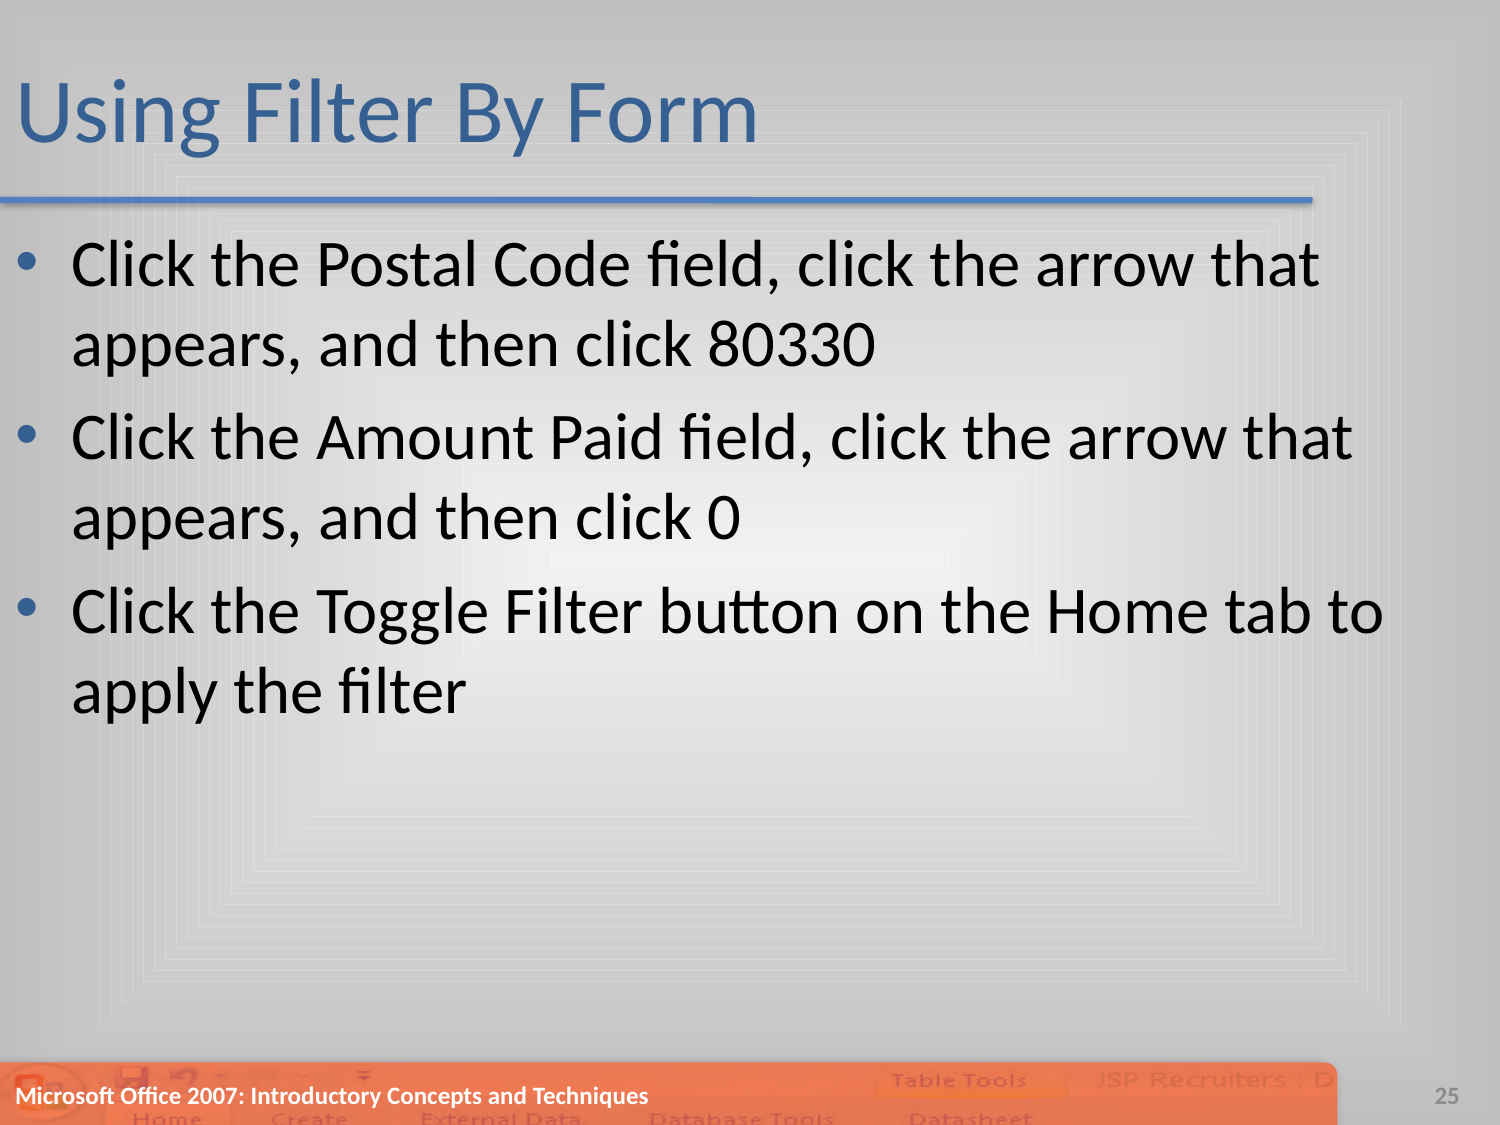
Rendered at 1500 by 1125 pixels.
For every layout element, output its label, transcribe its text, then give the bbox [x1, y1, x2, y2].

title Using Filter By Form [0, 12, 1425, 200]
list Click the Postal Code field, click the arrow that appears, and then click 80330 Click the Amount Paid field, click the arrow that appears, and then click 0 Click the Toggle Filter button on the Home tab to apply the filter [0, 212, 1425, 1005]
footer Microsoft Office 2007: Introductory Concepts and Techniques [0, 1065, 1300, 1125]
slide_number 25 [1400, 1065, 1475, 1125]
picture [0, 1062, 1338, 1125]
